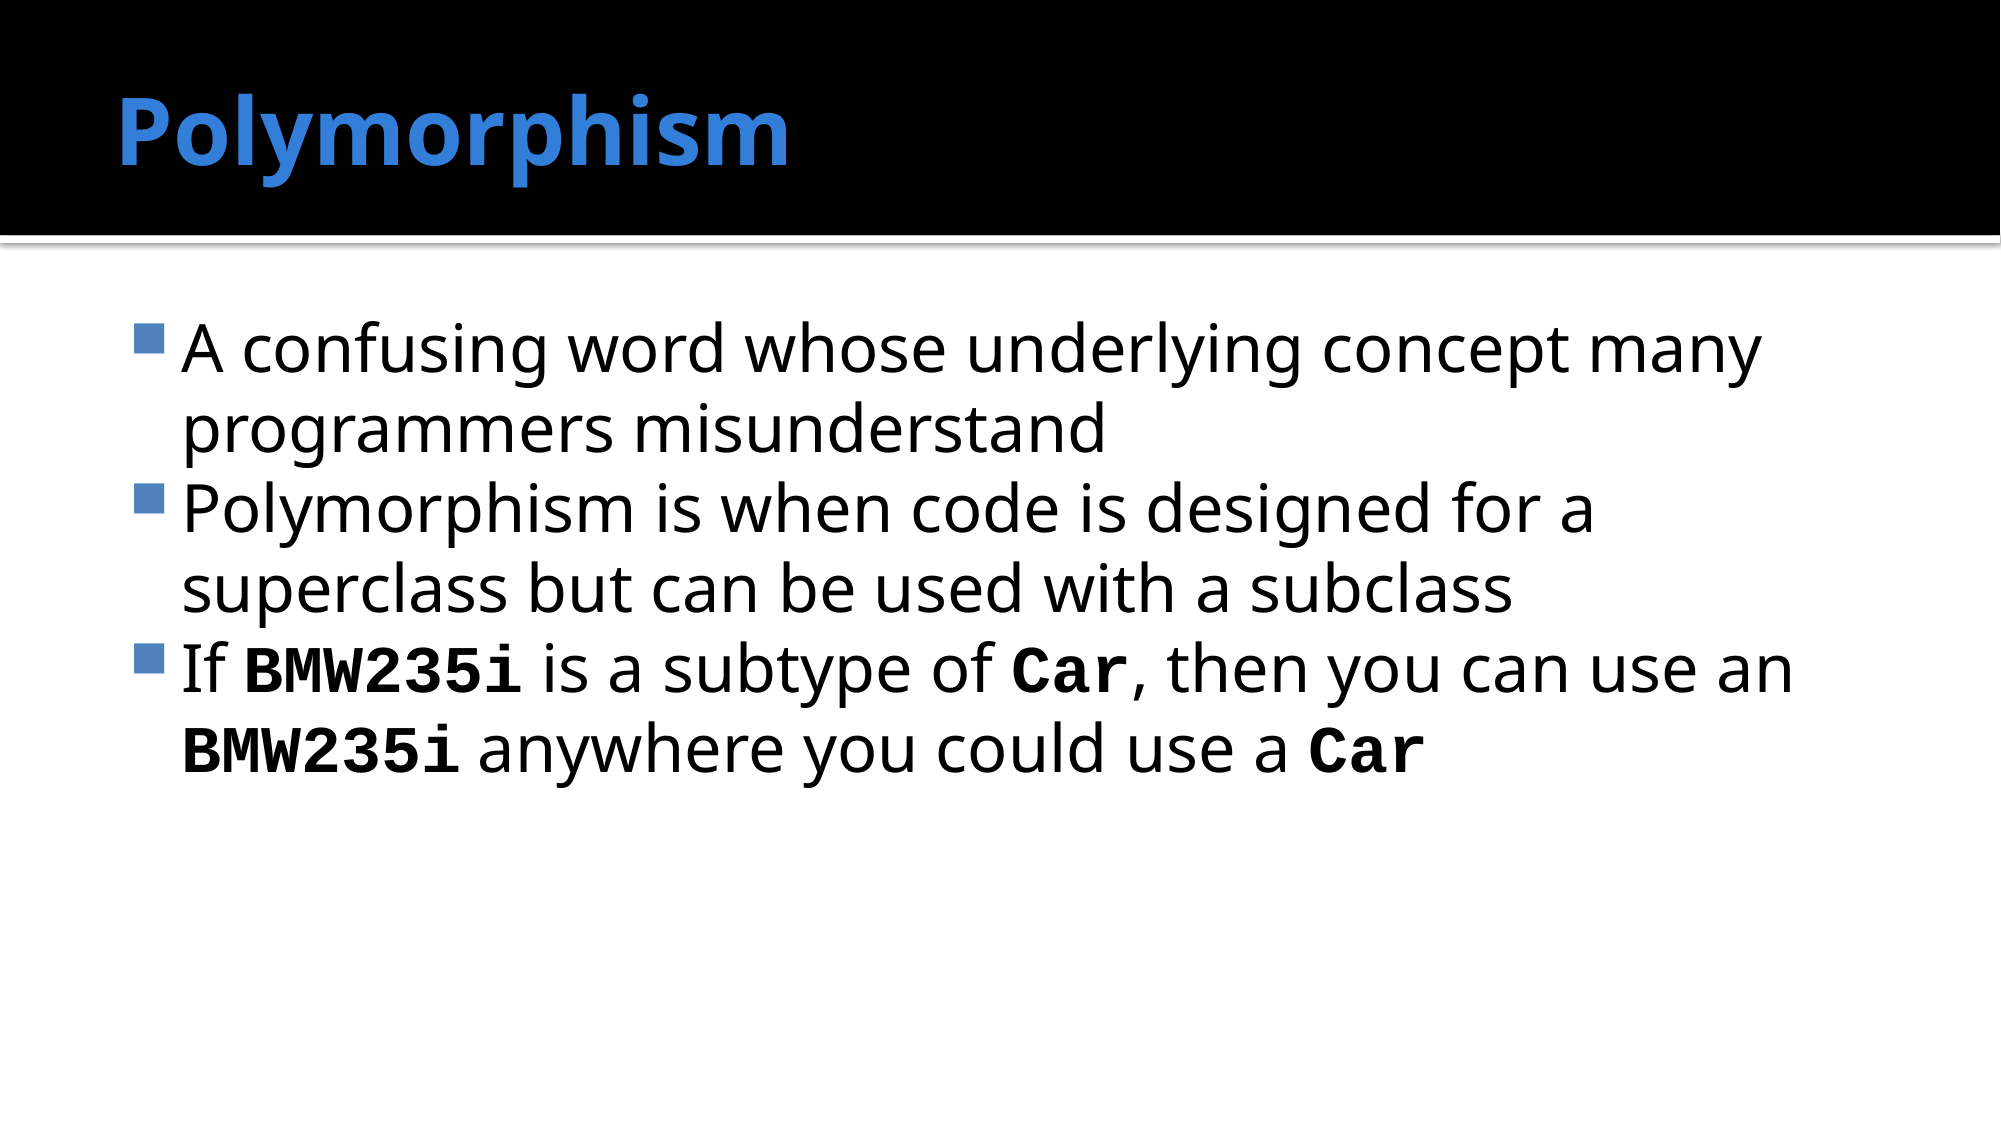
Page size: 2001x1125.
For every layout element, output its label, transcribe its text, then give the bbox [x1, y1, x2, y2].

list A confusing word whose underlying concept many programmers misunderstand Polymorphism is when code is designed for a superclass but can be used with a subclass If BMW235i is a subtype of Car, then you can use an BMW235i anywhere you could use a Car [99, 291, 1900, 1050]
title Polymorphism [99, 25, 1900, 231]
